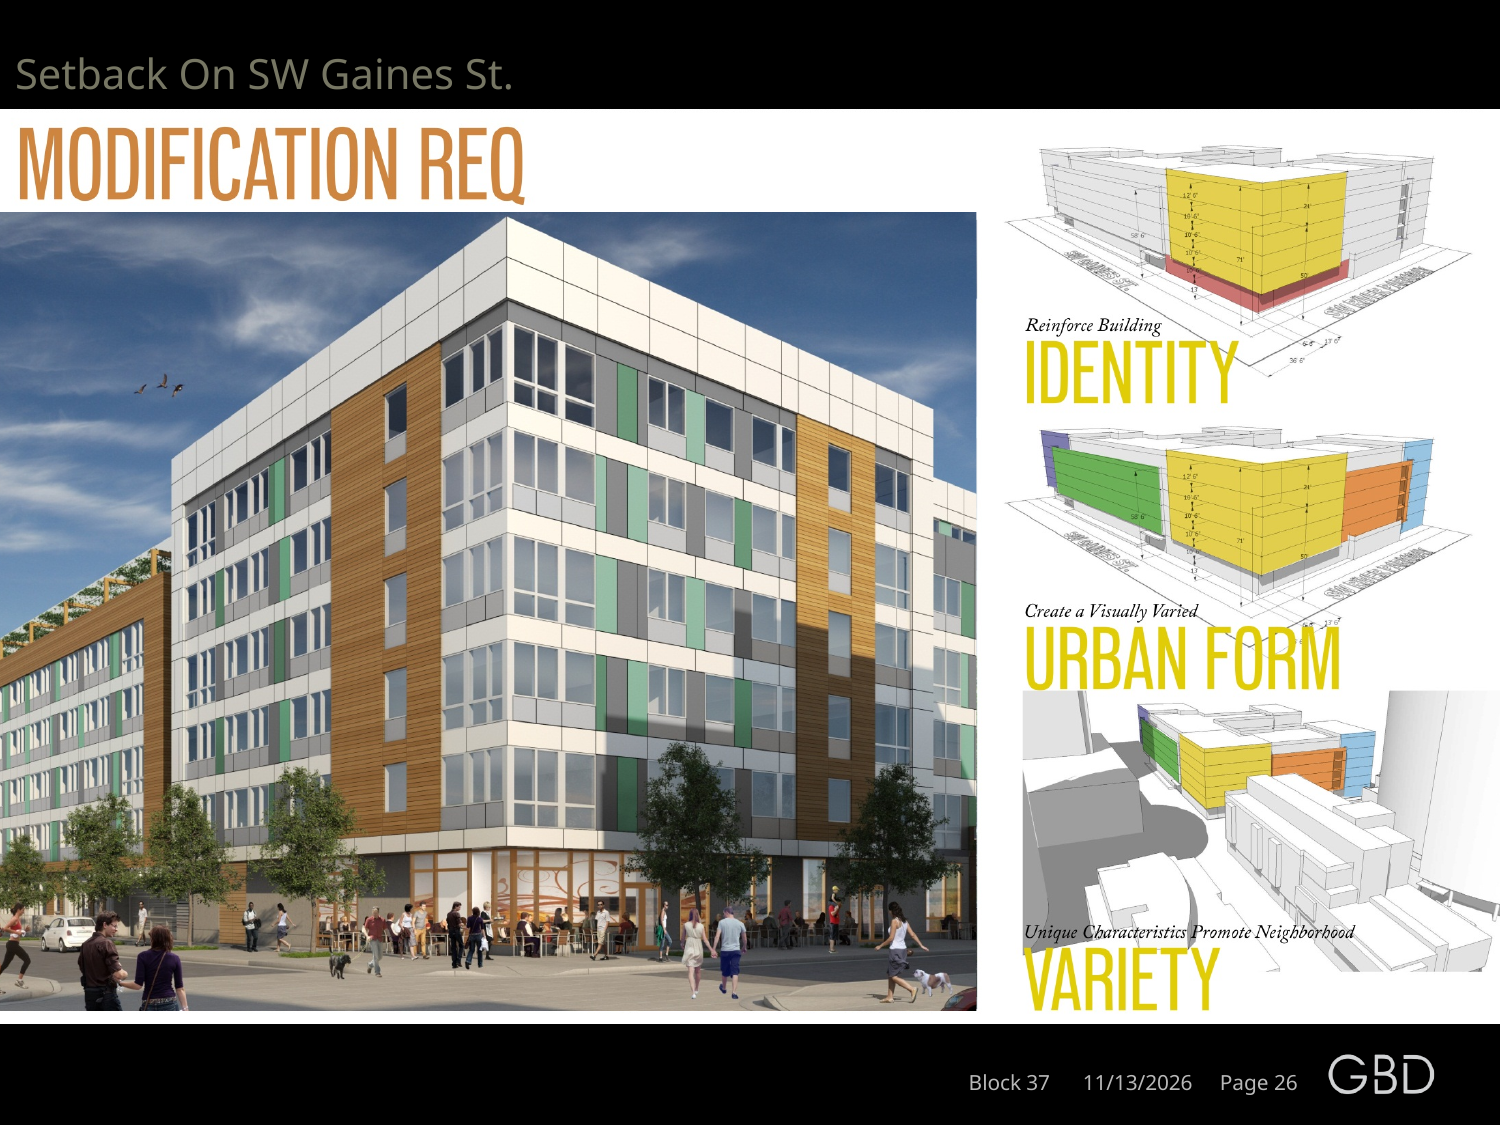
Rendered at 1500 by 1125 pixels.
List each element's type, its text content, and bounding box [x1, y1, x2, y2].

picture [0, 109, 1500, 1024]
title Setback On SW Gaines St. [0, 12, 900, 106]
footer Block 37 8/1/2013 Page 26 [587, 1062, 1313, 1100]
picture [1325, 1050, 1438, 1097]
